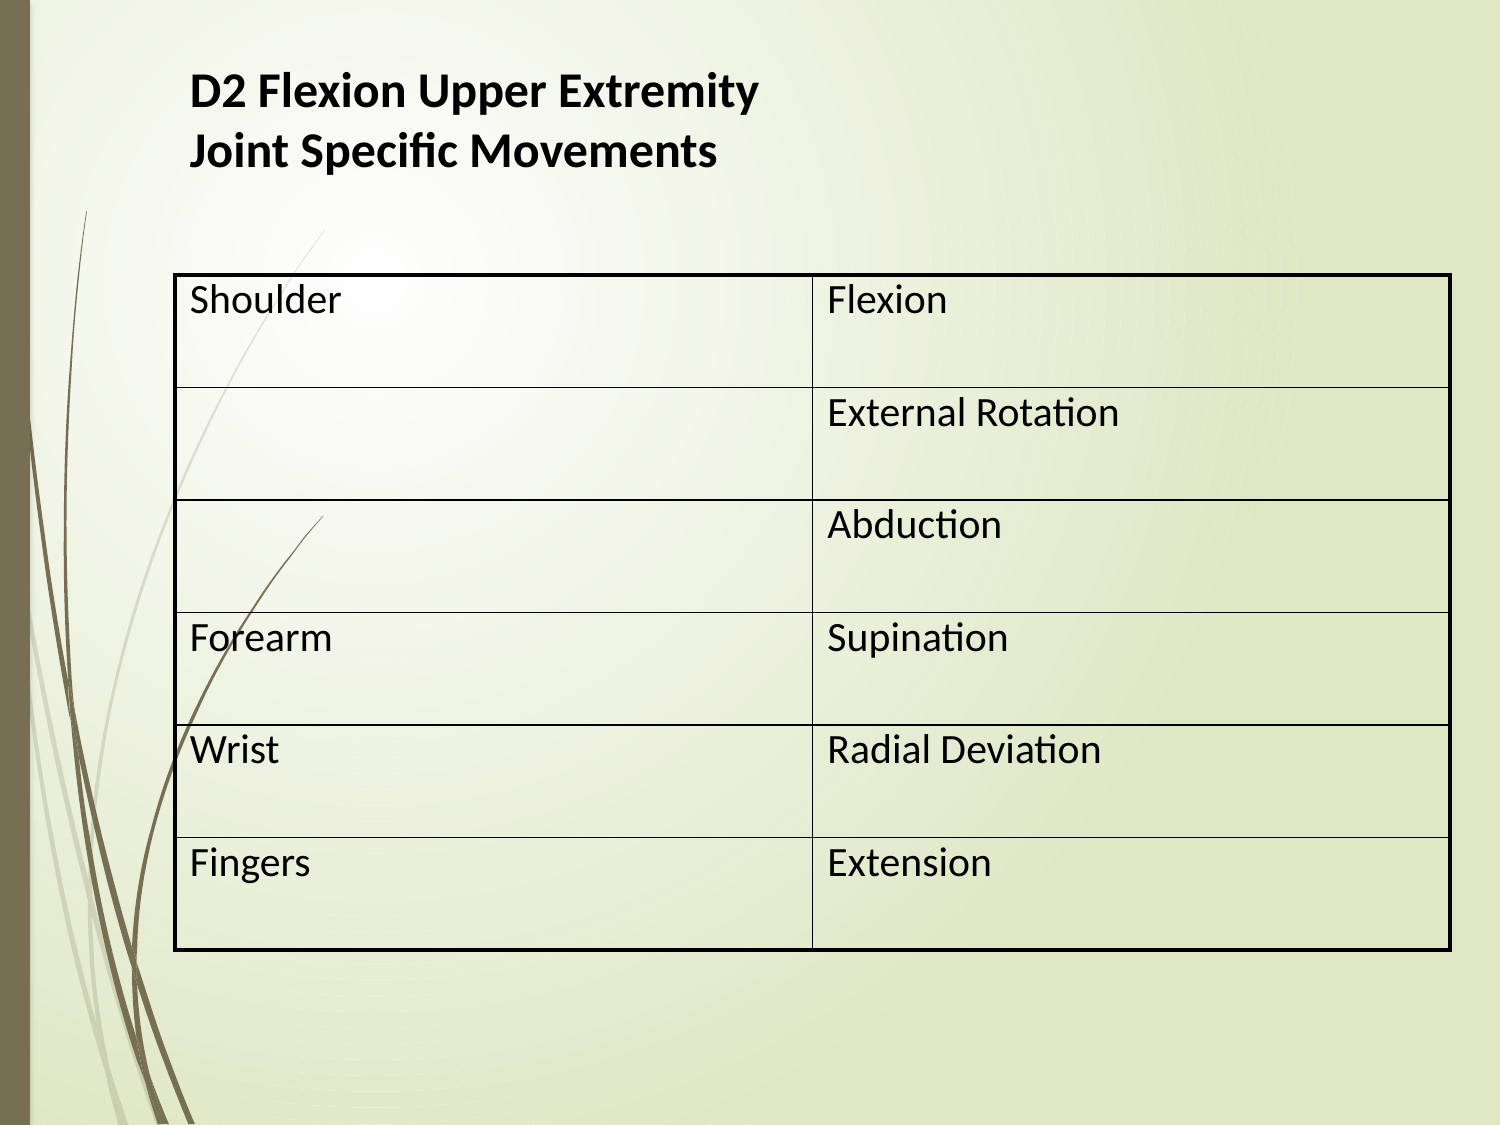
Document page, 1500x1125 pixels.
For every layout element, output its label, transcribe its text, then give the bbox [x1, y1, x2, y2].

table_header Flexion [813, 277, 1448, 387]
table_cell Abduction [813, 501, 1448, 612]
table_cell External Rotation [813, 388, 1448, 499]
table_cell [177, 501, 812, 612]
table_cell Supination [813, 613, 1448, 724]
table_cell Forearm [177, 613, 812, 724]
table_cell Wrist [177, 726, 812, 837]
table_cell [177, 388, 812, 499]
title D2 Flexion Upper Extremity Joint Specific Movements [174, 50, 1450, 238]
table_cell Radial Deviation [813, 726, 1448, 837]
table_cell Fingers [177, 838, 812, 948]
table_header Shoulder [177, 277, 812, 387]
table_cell Extension [813, 838, 1448, 948]
